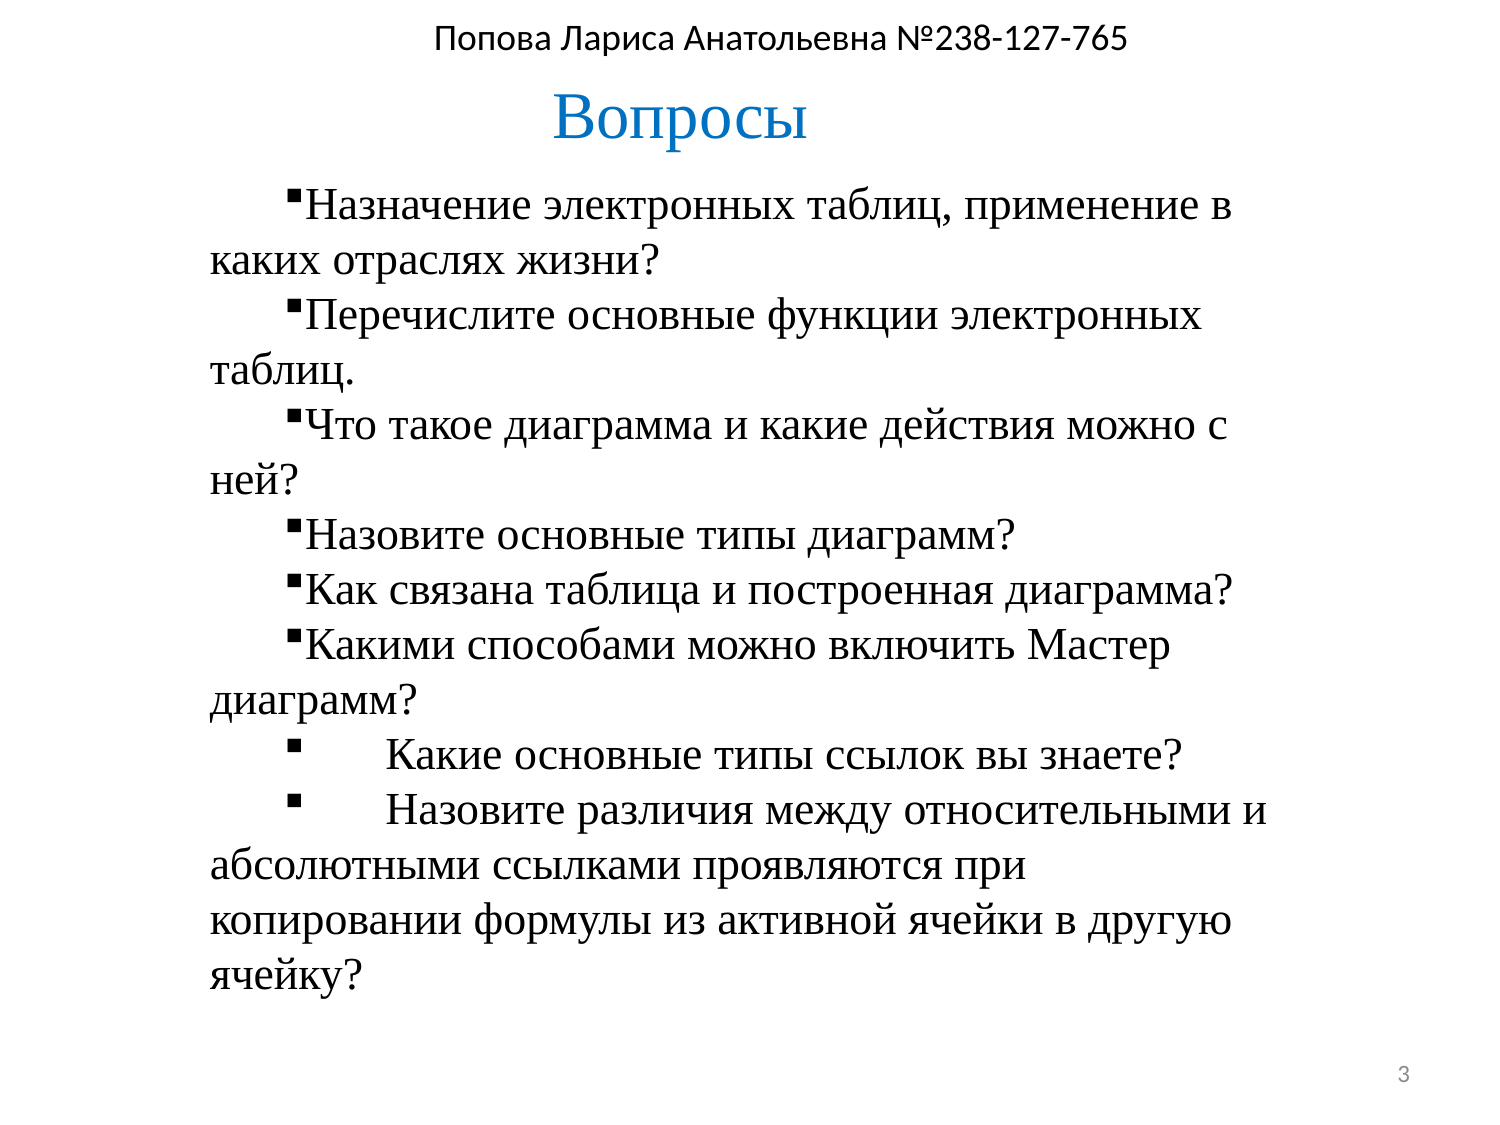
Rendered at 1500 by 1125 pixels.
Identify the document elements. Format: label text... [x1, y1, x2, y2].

text_box Назначение электронных таблиц, применение в каких отраслях жизни? Перечислите основные функции электронных таблиц. Что такое диаграмма и какие действия можно с ней? Назовите основные типы диаграмм? Как связана таблица и построенная диаграмма? Какими способами можно включить Мастер диаграмм? Какие основные типы ссылок вы знаете? Назовите различия между относительными и абсолютными ссылками проявляются при копировании формулы из активной ячейки в другую ячейку? [194, 166, 1294, 1125]
slide_number 3 [1074, 1042, 1425, 1103]
text_box Вопросы [537, 66, 1128, 160]
text_box Попова Лариса Анатольевна №238-127-765 [419, 5, 1150, 66]
